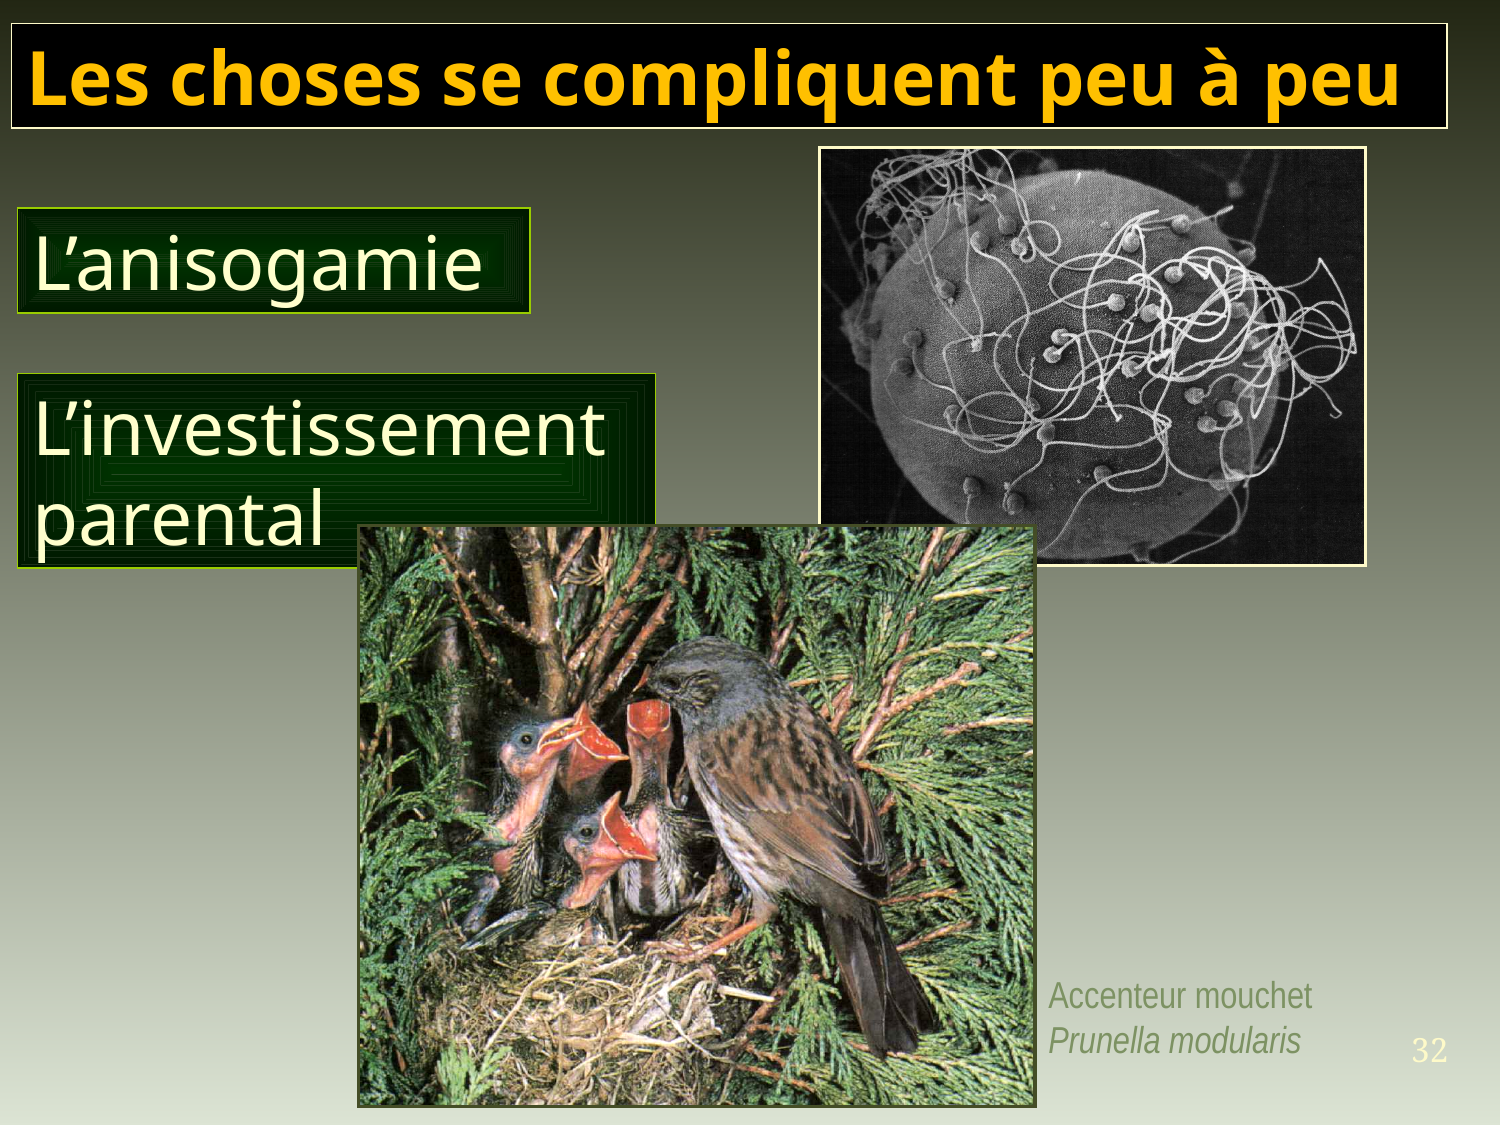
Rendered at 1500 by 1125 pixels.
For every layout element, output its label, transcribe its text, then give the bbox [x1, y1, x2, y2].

text_box Accenteur mouchet Prunella modularis [1044, 964, 1436, 1069]
text_box L’investissement parental [17, 373, 656, 569]
picture [360, 149, 1364, 1105]
slide_number 32 [1379, 1014, 1480, 1089]
text_box L’anisogamie [17, 208, 531, 313]
text_box Les choses se compliquent peu à peu [11, 23, 1447, 129]
